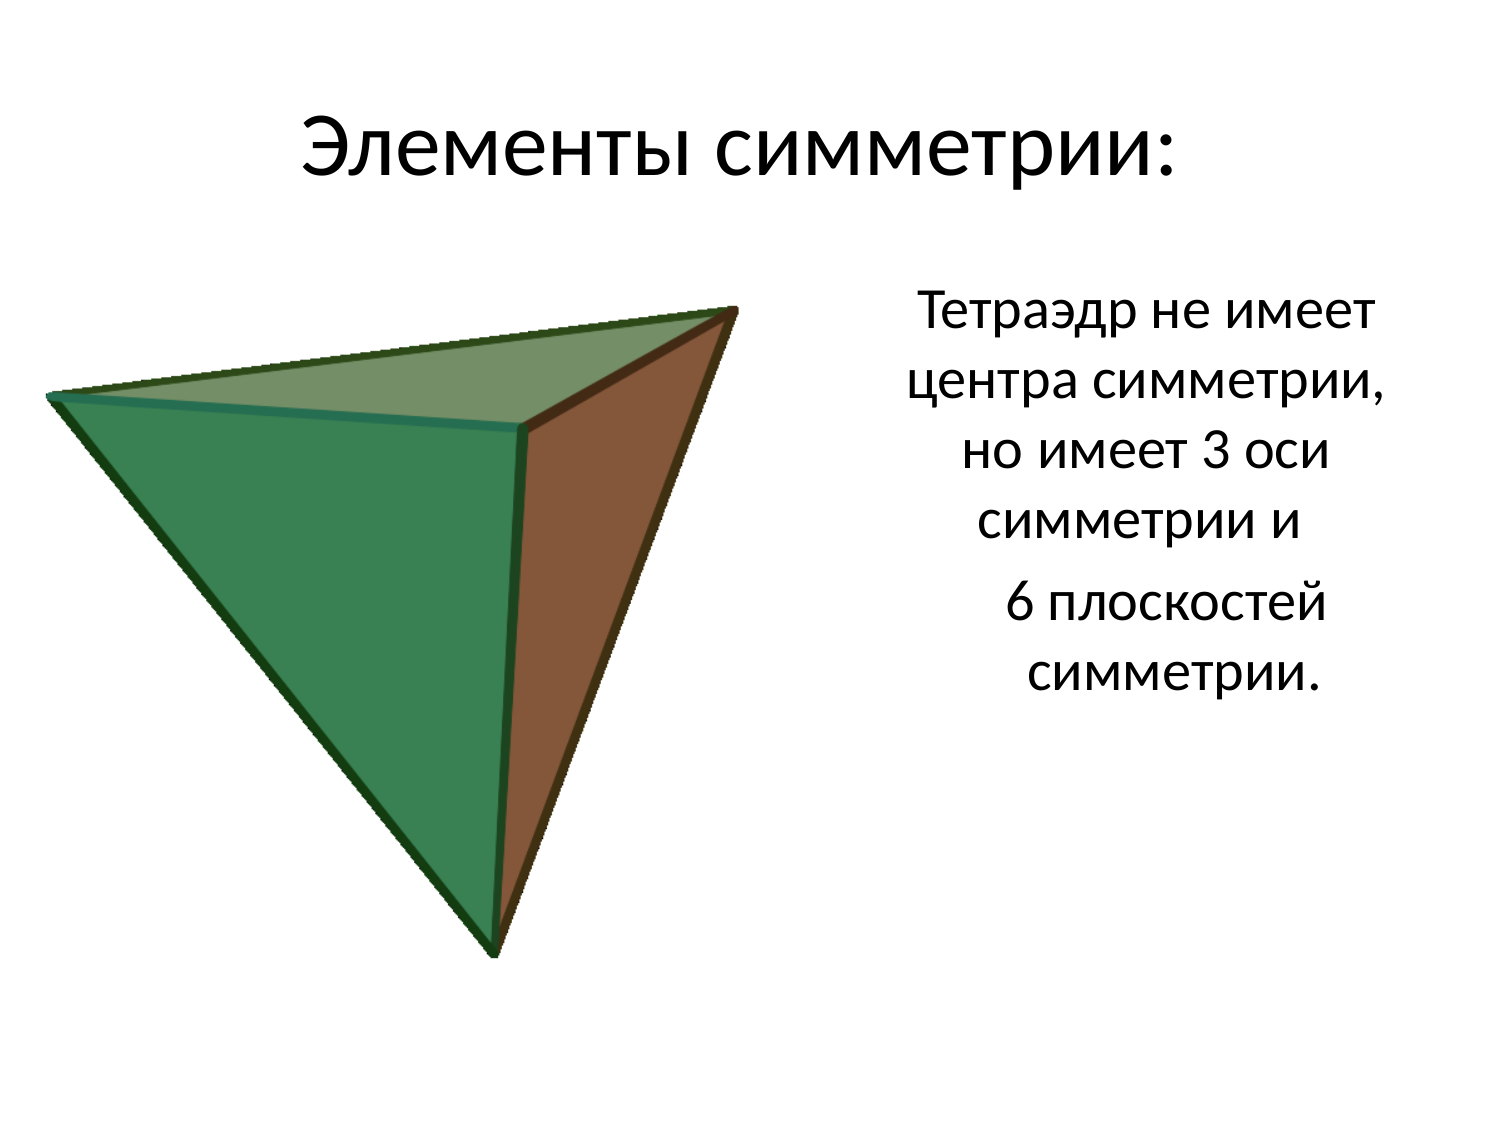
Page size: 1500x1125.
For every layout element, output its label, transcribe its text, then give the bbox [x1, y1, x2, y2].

picture [36, 290, 751, 968]
list Тетраэдр не имеет центра симметрии, но имеет 3 оси симметрии и 6 плоскостей симметрии. [868, 262, 1425, 1005]
title Элементы симметрии: [75, 45, 1425, 233]
